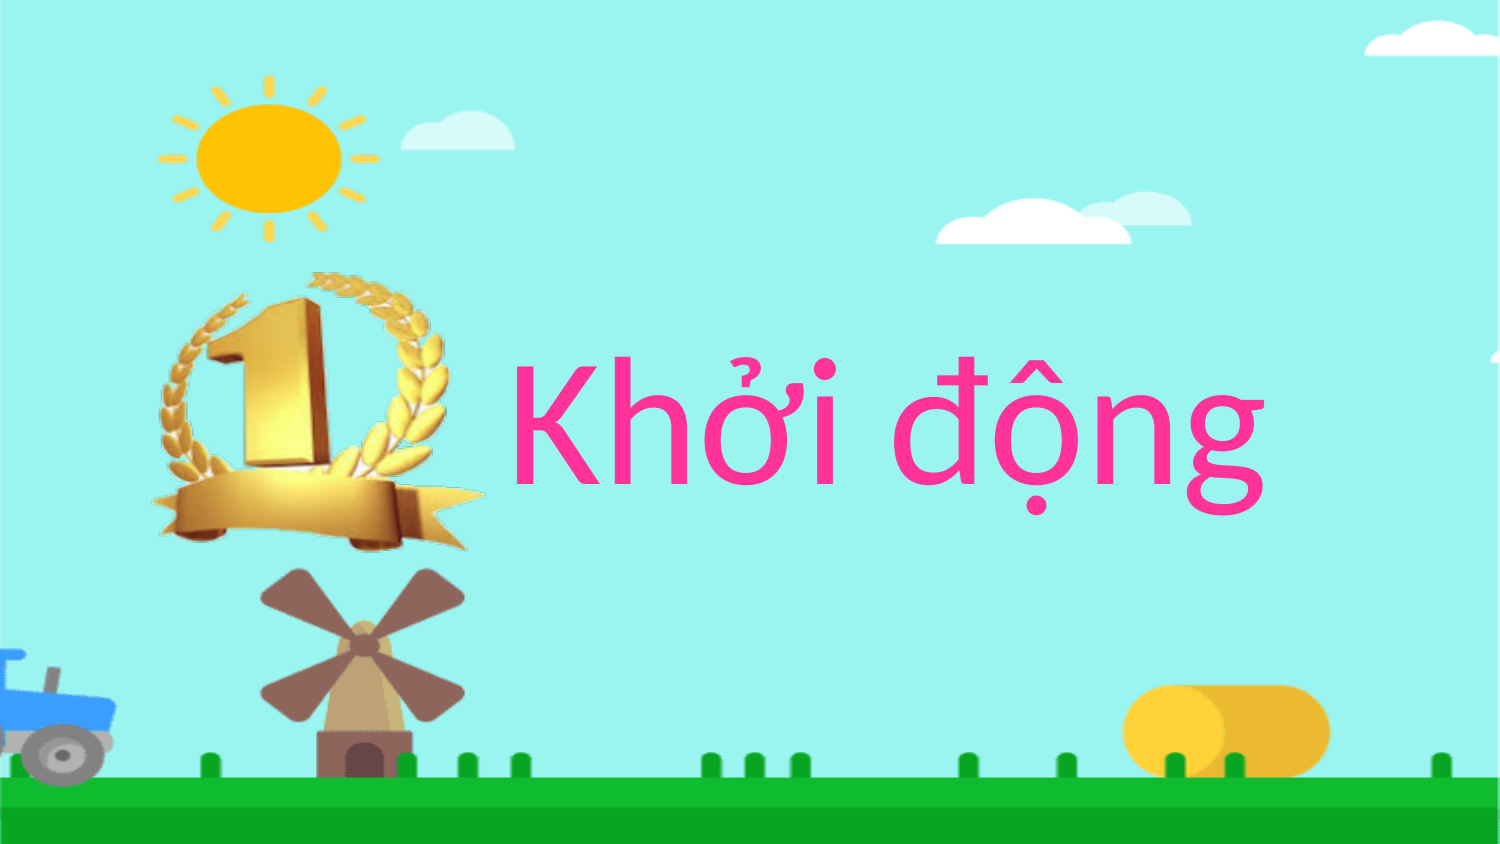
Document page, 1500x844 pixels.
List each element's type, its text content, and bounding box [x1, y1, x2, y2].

text_box Khởi động [491, 293, 1338, 529]
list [149, 271, 488, 554]
picture [0, 0, 1500, 844]
